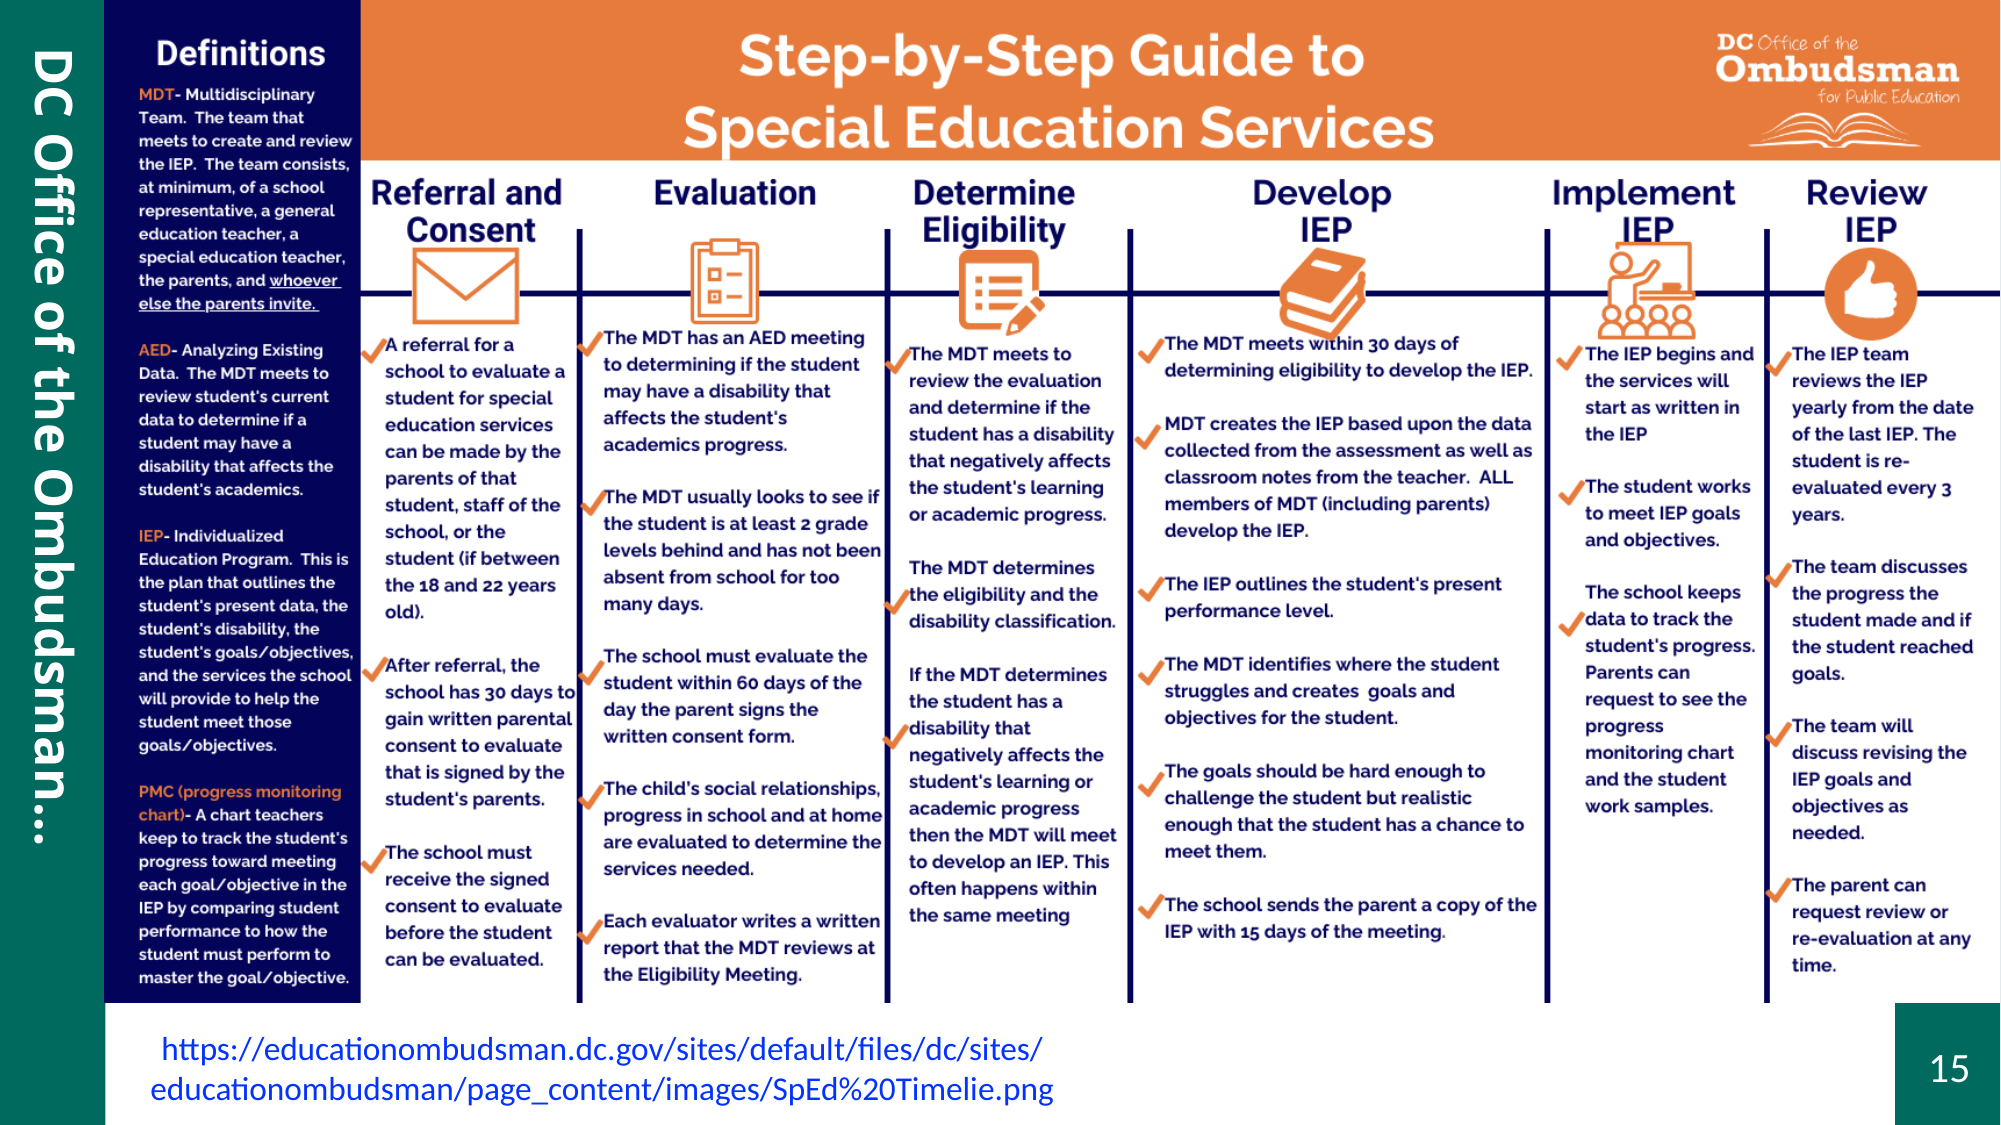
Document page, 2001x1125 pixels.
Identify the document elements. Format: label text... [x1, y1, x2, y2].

picture [104, 0, 2000, 1003]
text_box 15 [1904, 1033, 1994, 1094]
text_box https://educationombudsman.dc.gov/sites/default/files/dc/sites/ educationombudsman/page_content/images/SpEd%20Timelie.png [135, 1019, 1070, 1115]
text_box DC Office of the Ombudsman… [0, 32, 104, 974]
